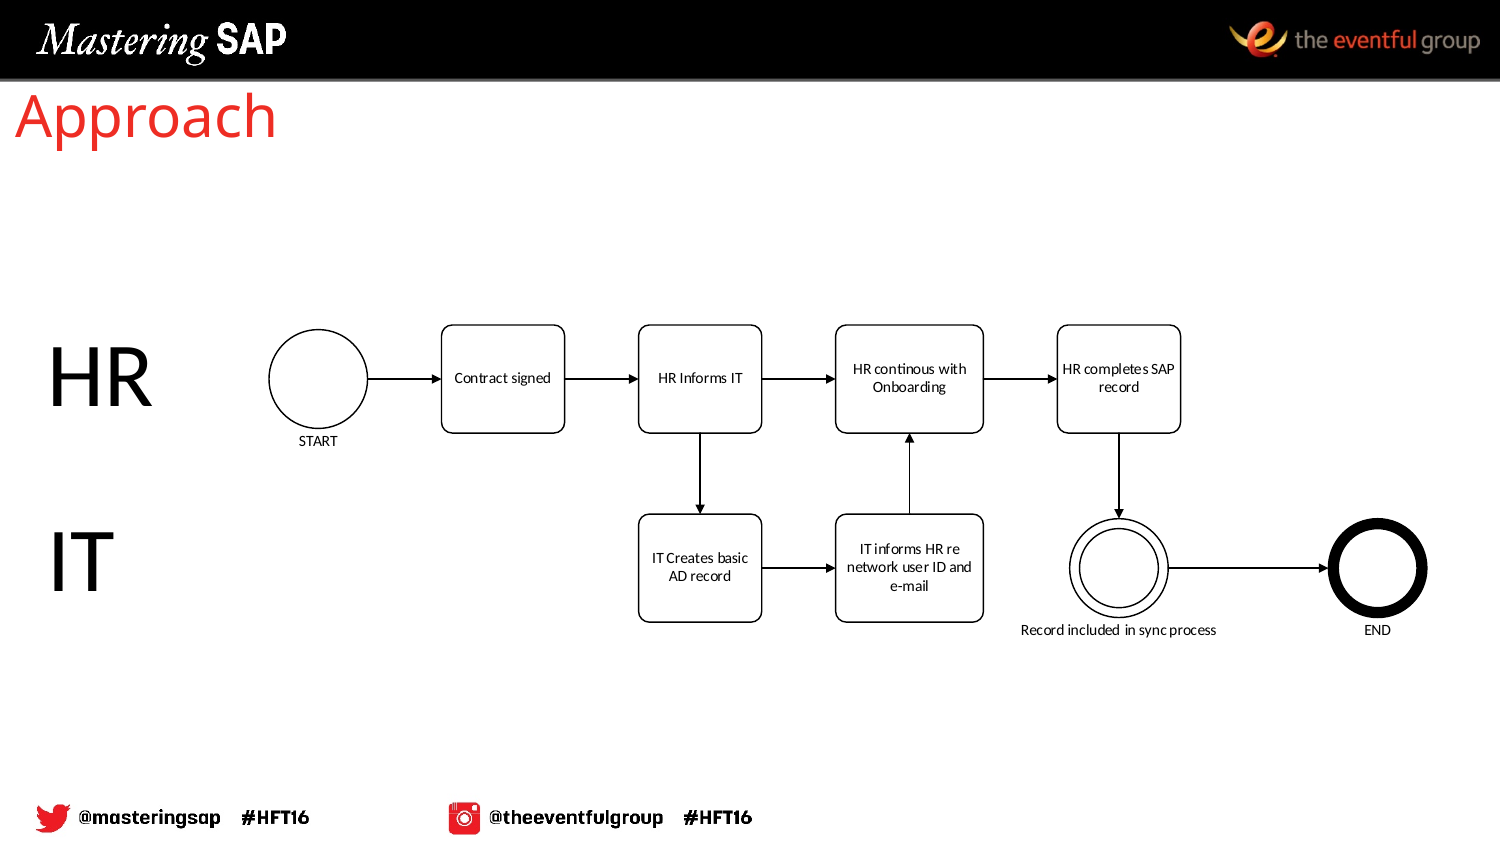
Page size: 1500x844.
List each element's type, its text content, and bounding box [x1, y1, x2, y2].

picture [0, 0, 1500, 67]
title Approach [0, 67, 1500, 157]
picture [0, 157, 1500, 841]
